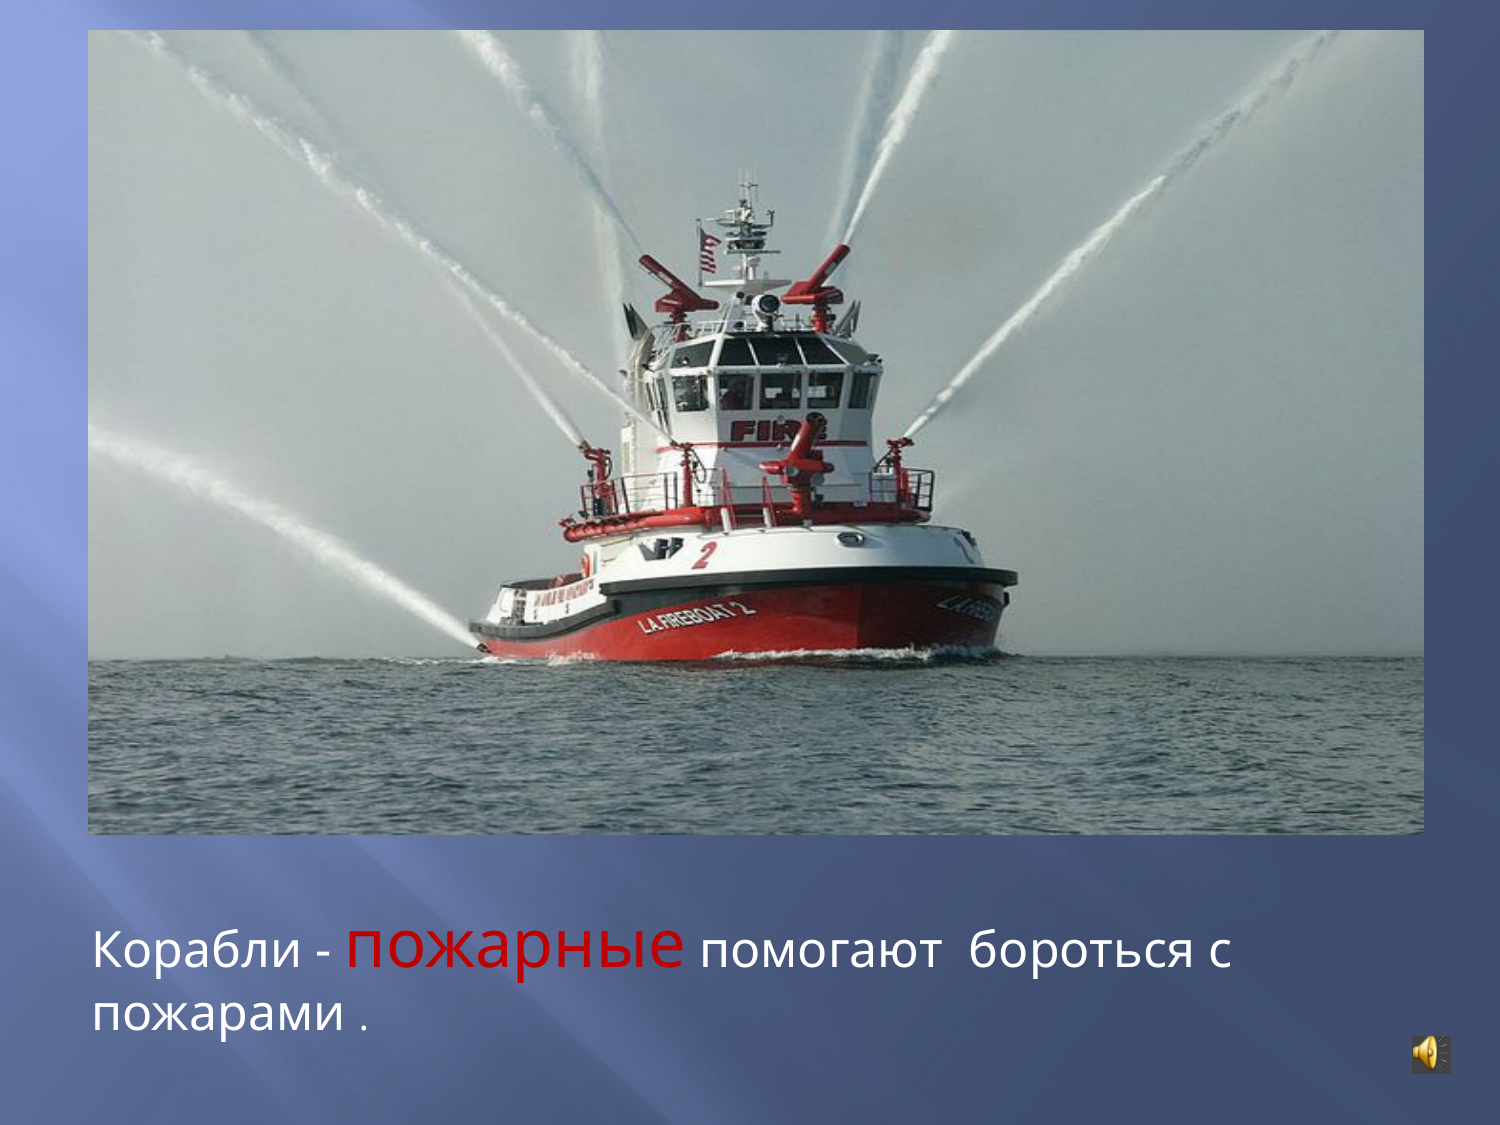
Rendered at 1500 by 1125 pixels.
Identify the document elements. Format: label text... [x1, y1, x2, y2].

picture [1411, 1034, 1452, 1076]
text_box Корабли - пожарные помогают бороться с пожарами . [76, 893, 1424, 1048]
picture [88, 30, 1424, 835]
